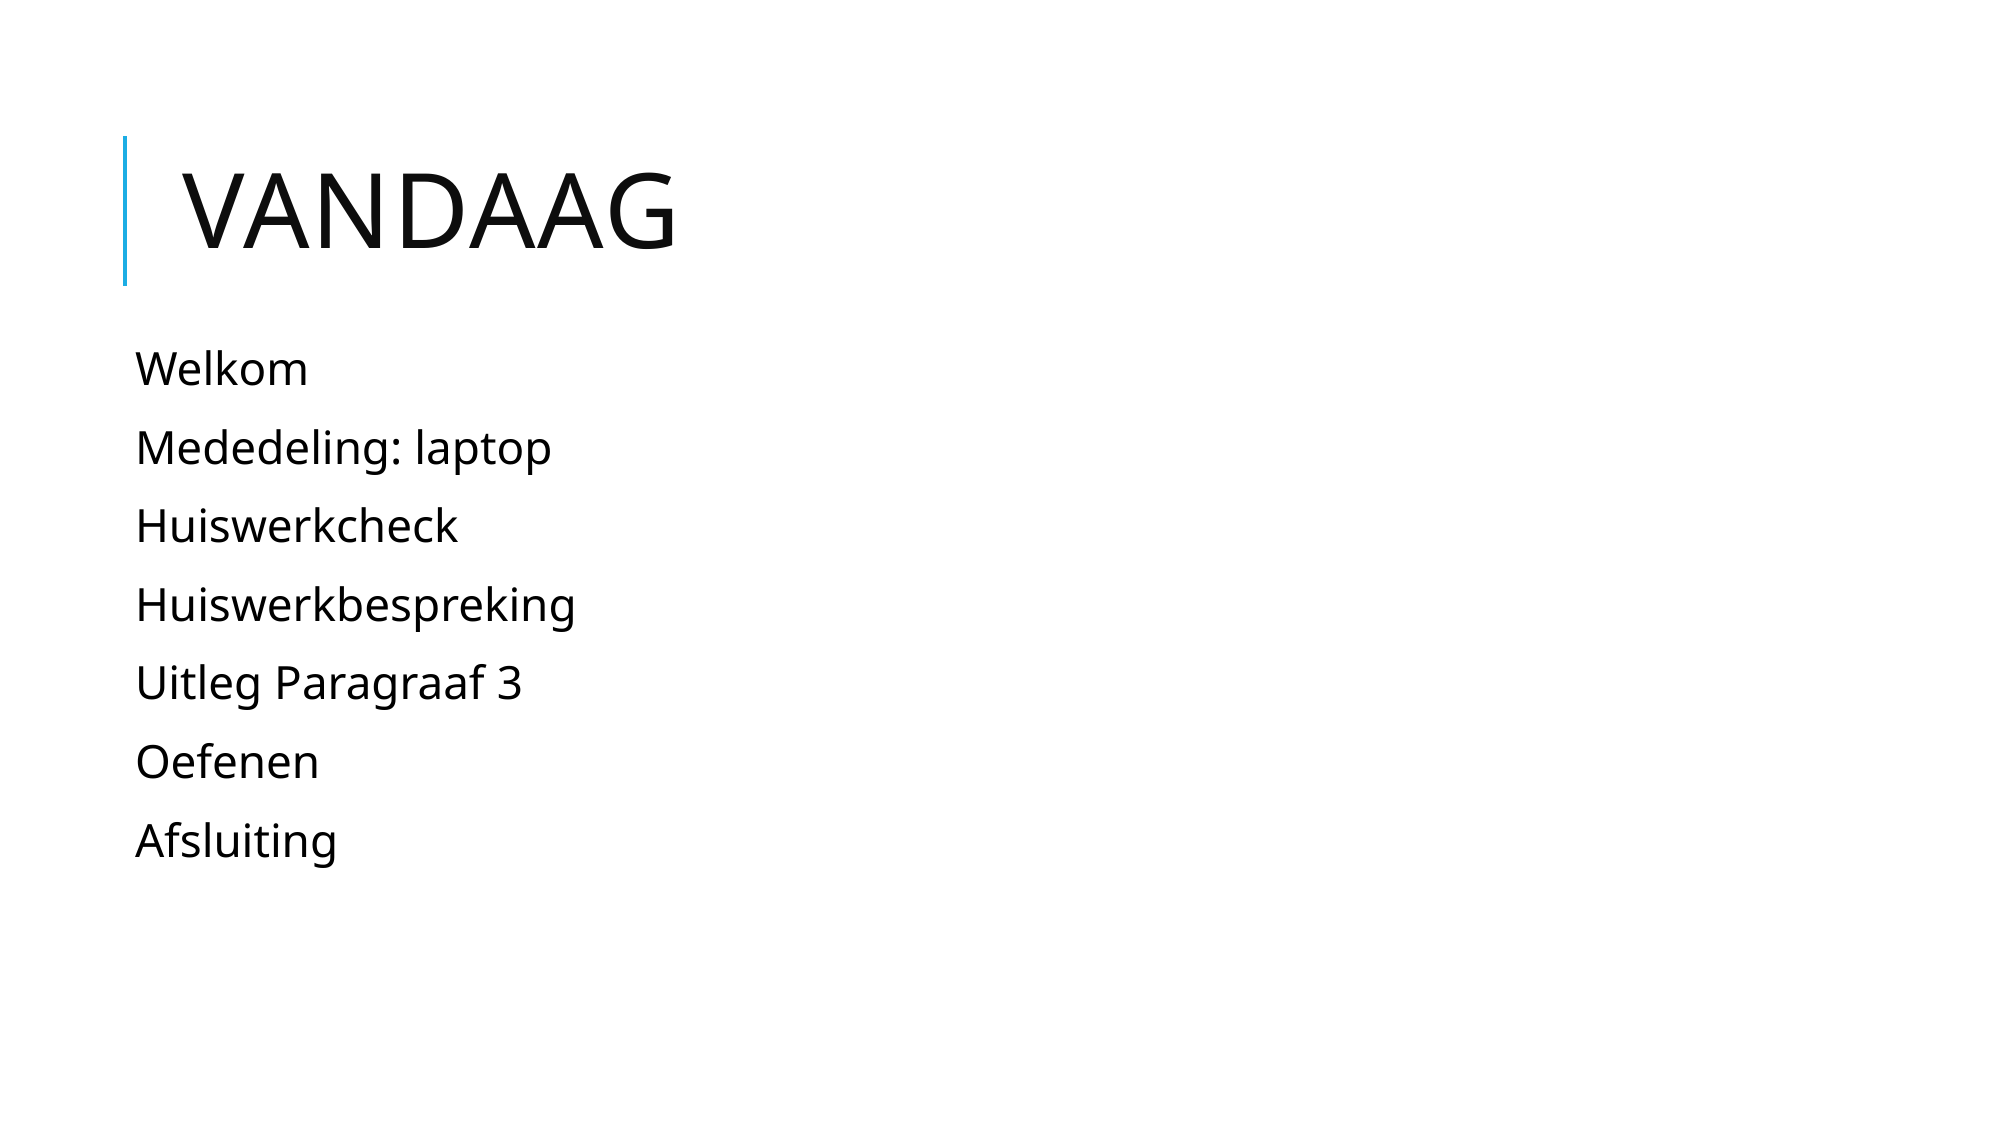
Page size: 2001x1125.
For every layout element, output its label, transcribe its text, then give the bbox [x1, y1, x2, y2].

list Welkom Mededeling: laptop Huiswerkcheck Huiswerkbespreking Uitleg Paragraaf 3 Oefenen Afsluiting [112, 338, 1818, 882]
title Vandaag [168, 96, 1763, 338]
